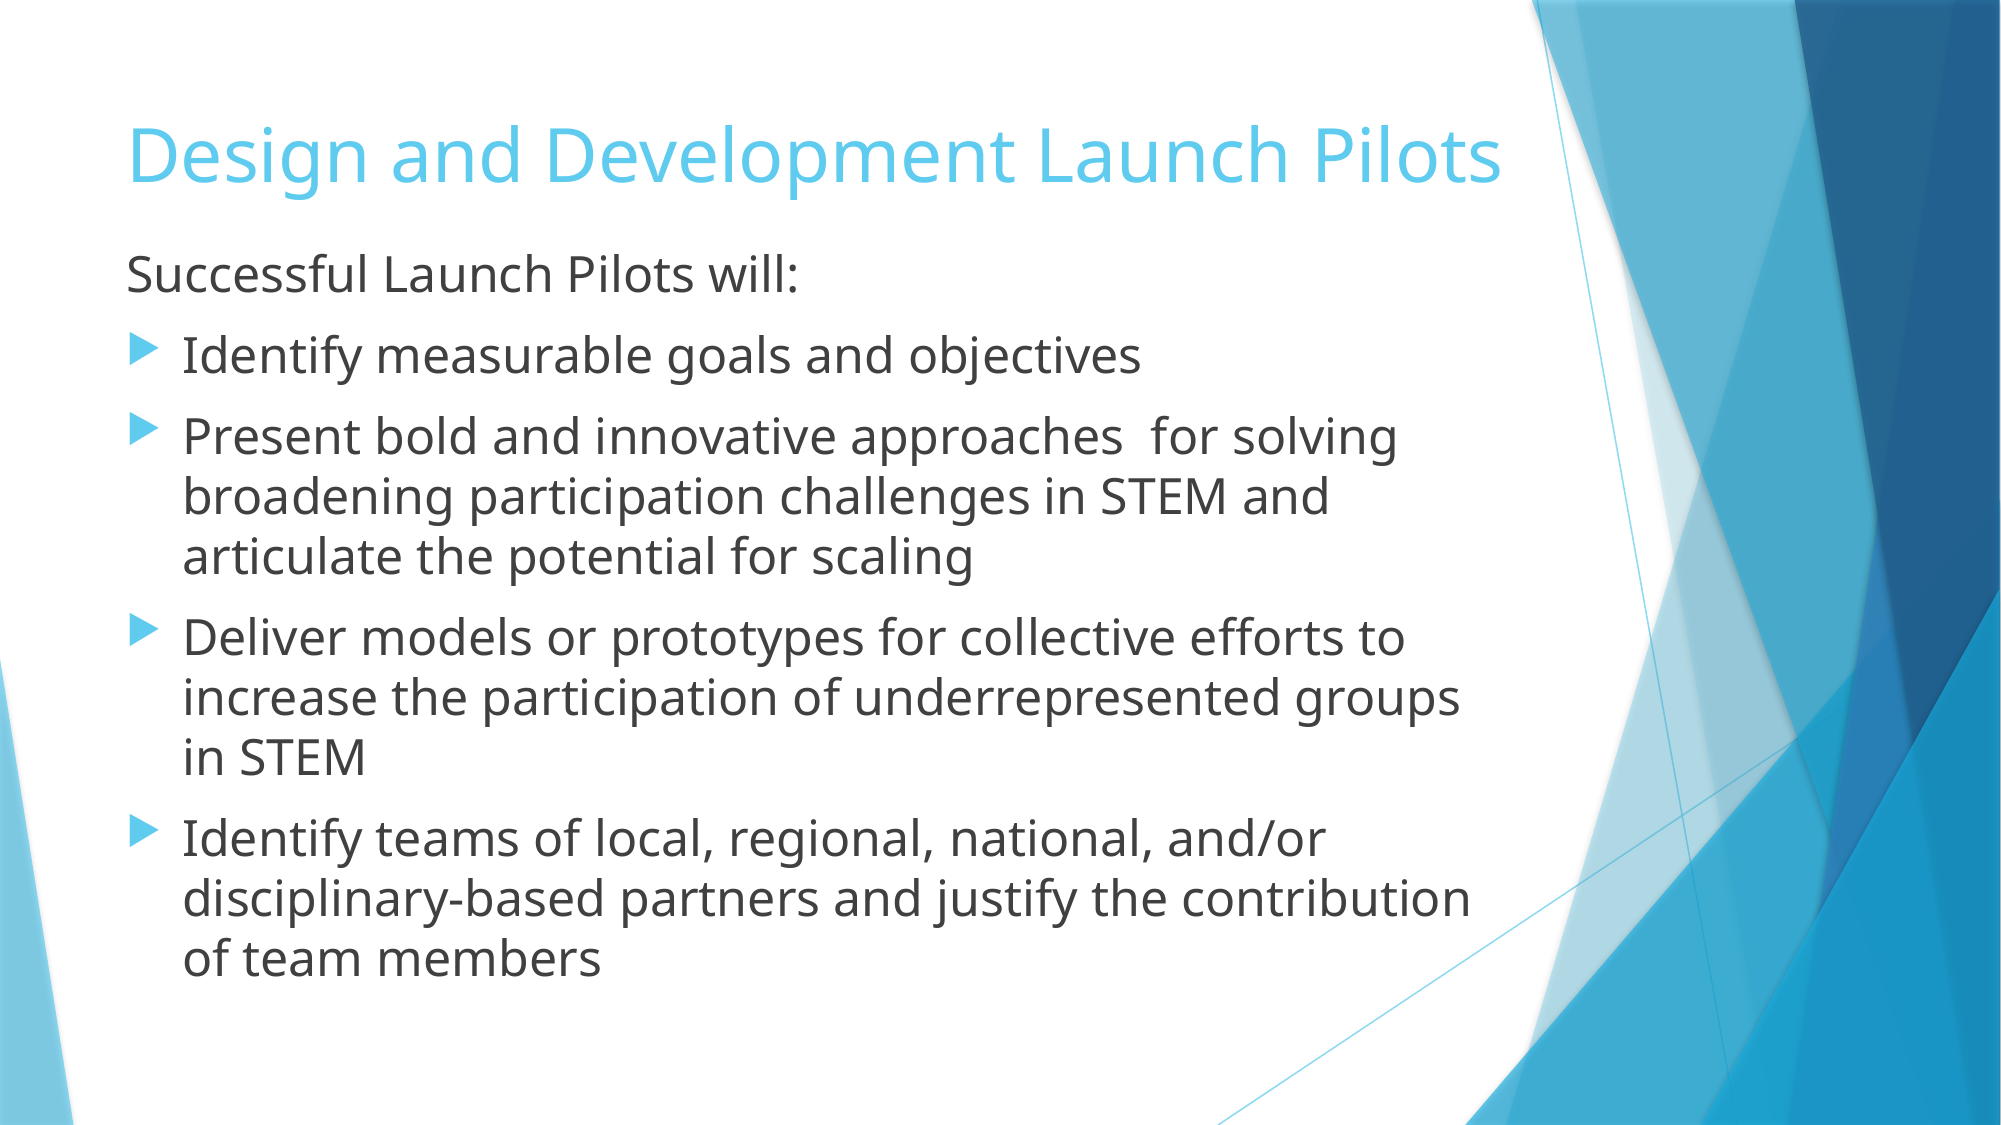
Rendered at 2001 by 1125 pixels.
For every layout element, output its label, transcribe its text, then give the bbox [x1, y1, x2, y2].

list Successful Launch Pilots will: Identify measurable goals and objectives Present bold and innovative approaches for solving broadening participation challenges in STEM and articulate the potential for scaling Deliver models or prototypes for collective efforts to increase the participation of underrepresented groups in STEM Identify teams of local, regional, national, and/or disciplinary-based partners and justify the contribution of team members [111, 235, 1522, 991]
title Design and Development Launch Pilots [111, 99, 1522, 235]
